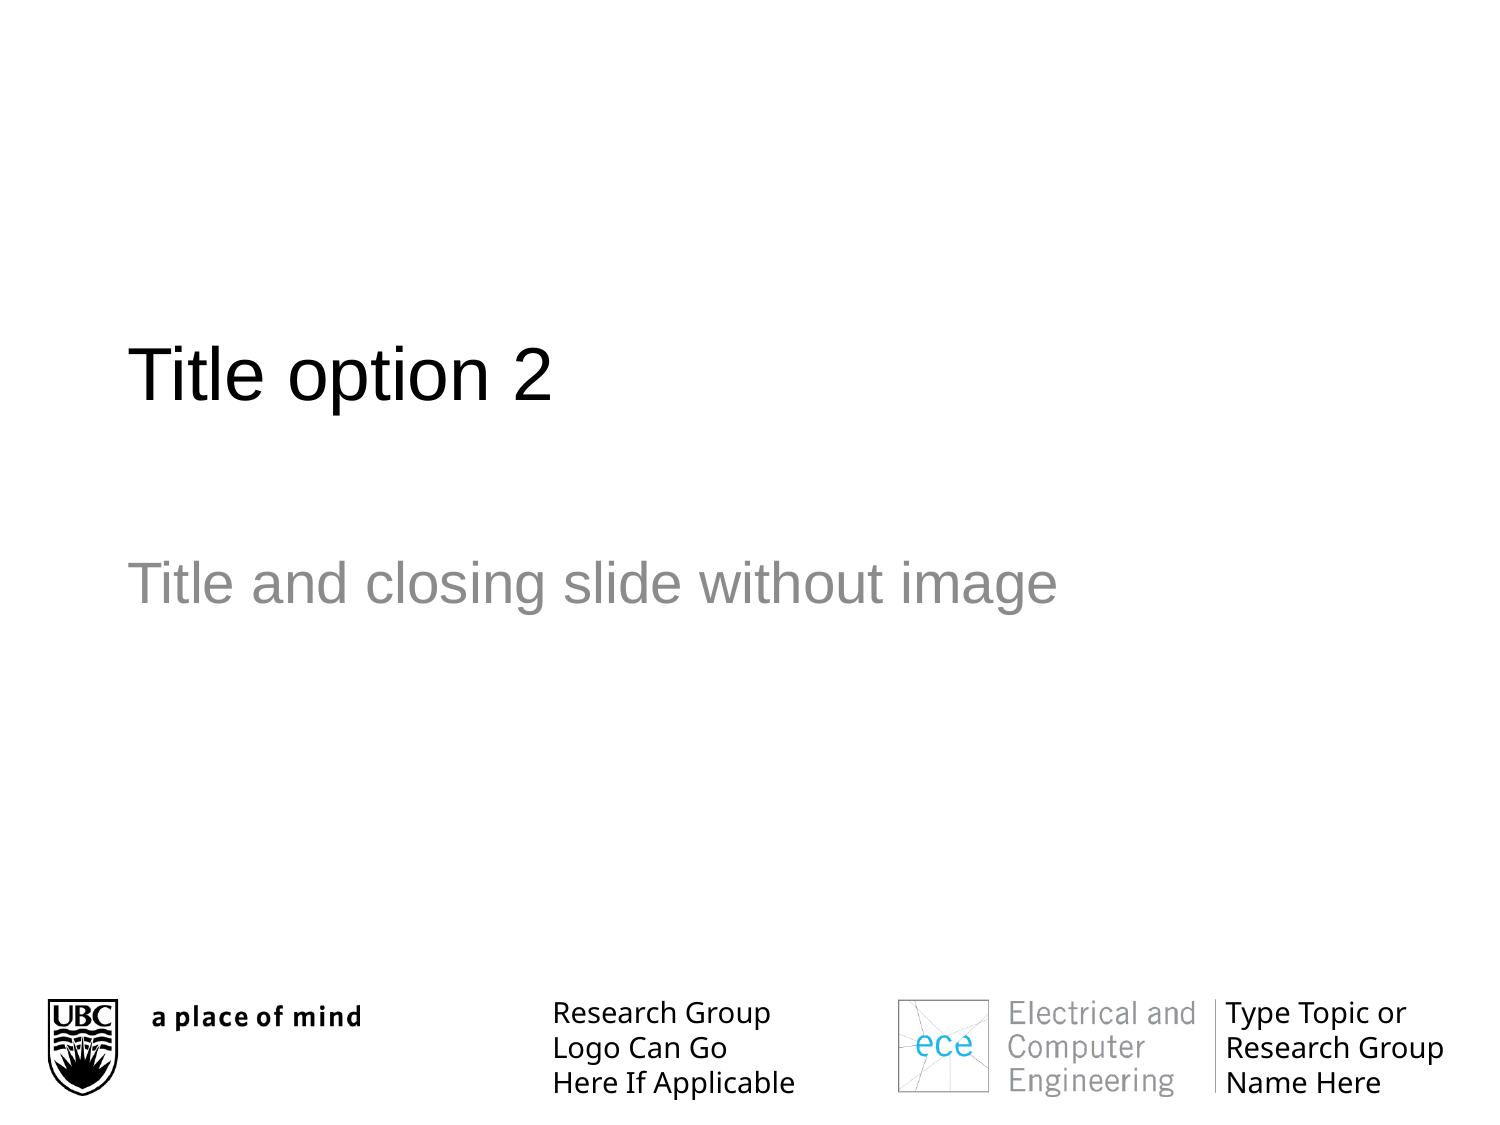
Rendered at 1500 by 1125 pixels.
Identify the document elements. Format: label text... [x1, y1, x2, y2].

title Title option 2 [112, 249, 1388, 492]
picture [898, 999, 1216, 1097]
subtitle Title and closing slide without image [112, 537, 1288, 826]
picture [47, 999, 360, 1096]
